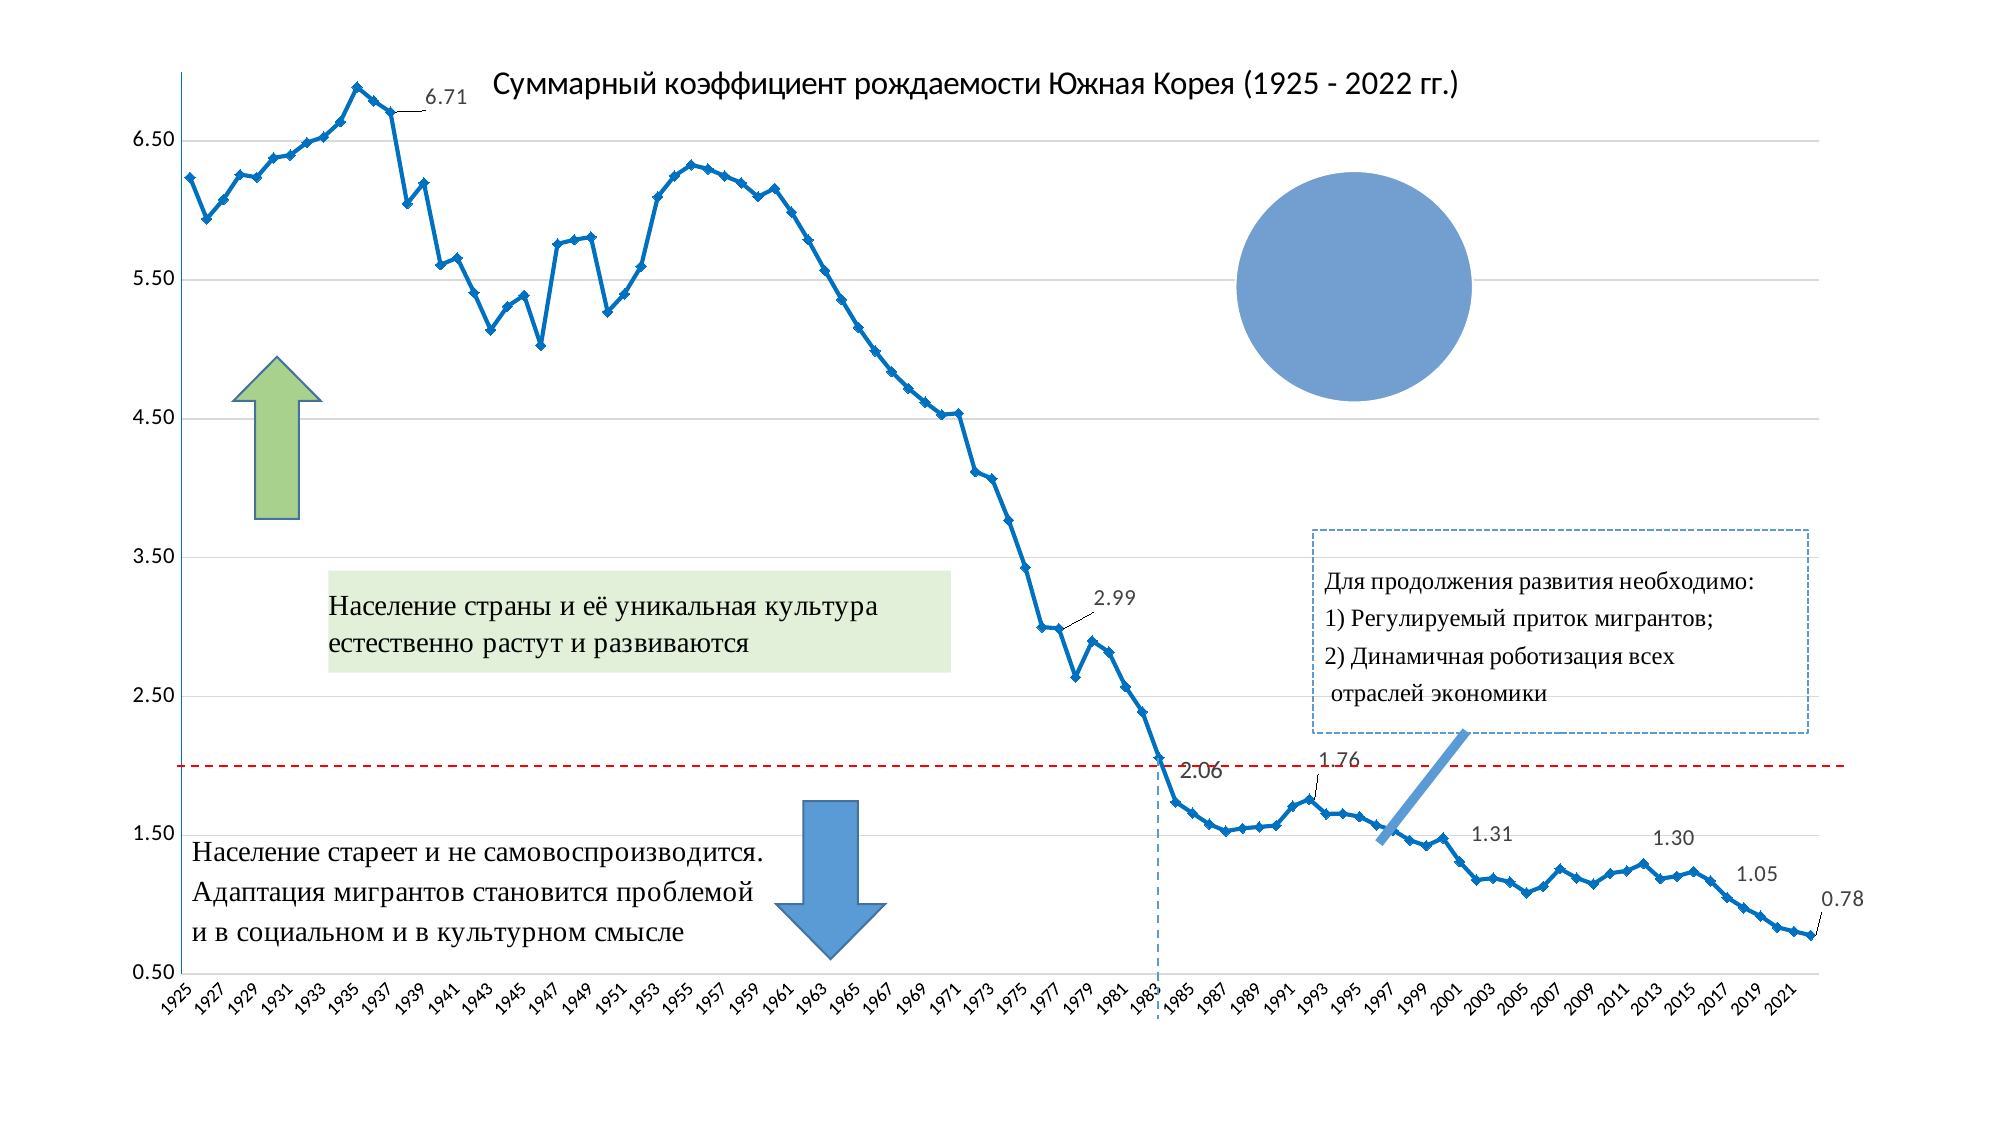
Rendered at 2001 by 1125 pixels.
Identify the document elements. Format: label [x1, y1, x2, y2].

chart [107, 31, 1866, 1065]
